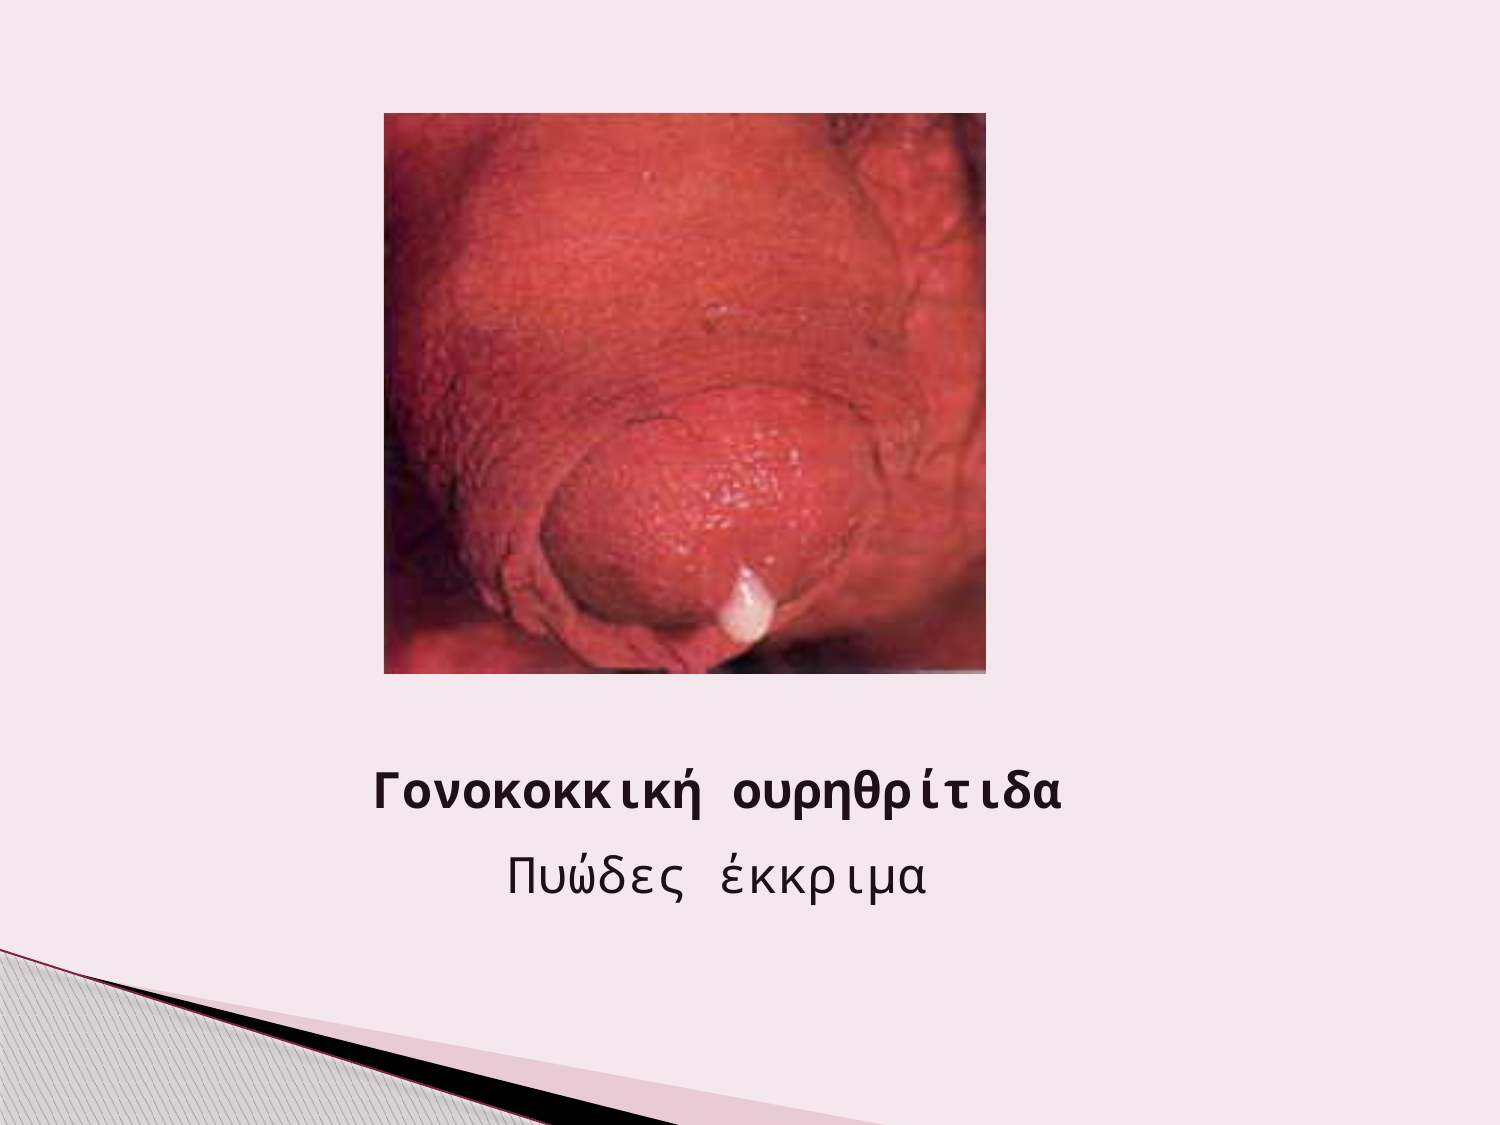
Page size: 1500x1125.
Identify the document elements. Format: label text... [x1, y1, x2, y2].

picture [383, 113, 987, 674]
text_box Γονοκοκκική ουρηθρίτιδα Πυώδες έκκριμα [0, 751, 1483, 912]
